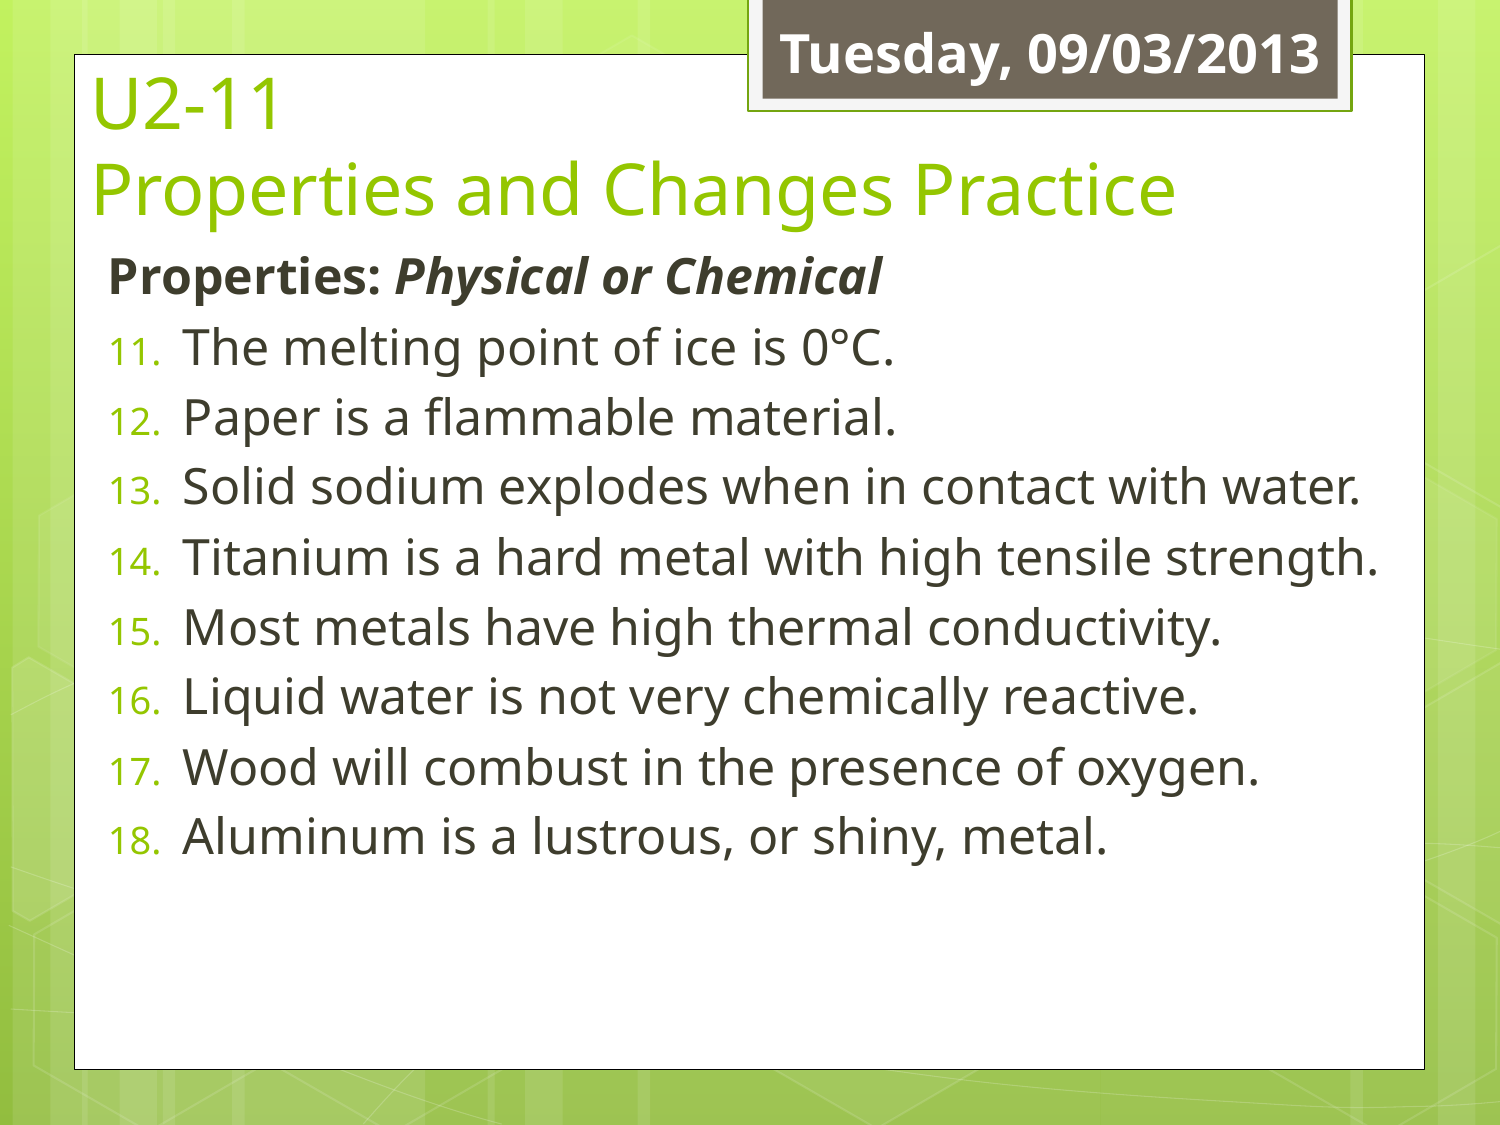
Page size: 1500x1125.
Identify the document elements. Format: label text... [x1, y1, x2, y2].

title U2-11 Properties and Changes Practice [75, 50, 1413, 237]
text_box Tuesday, 09/03/2013 [762, 12, 1338, 93]
list Properties: Physical or Chemical The melting point of ice is 0°C. Paper is a flammable material. Solid sodium explodes when in contact with water. Titanium is a hard metal with high tensile strength. Most metals have high thermal conductivity. Liquid water is not very chemically reactive. Wood will combust in the presence of oxygen. Aluminum is a lustrous, or shiny, metal. [75, 237, 1425, 1075]
